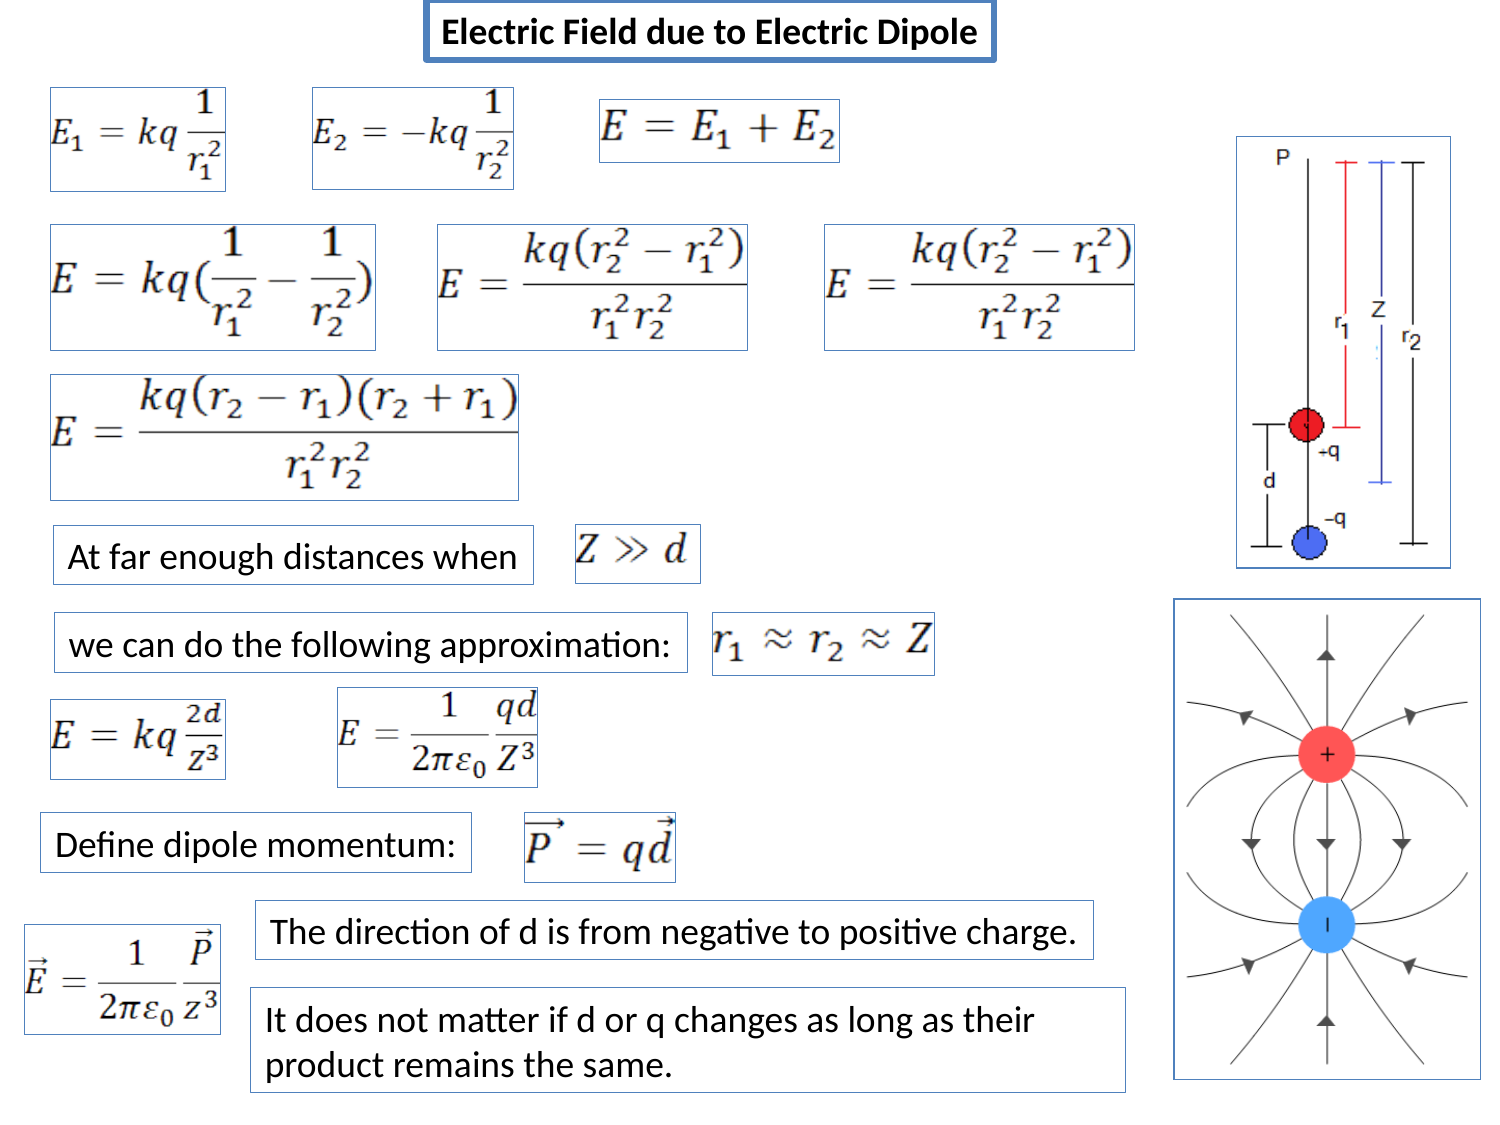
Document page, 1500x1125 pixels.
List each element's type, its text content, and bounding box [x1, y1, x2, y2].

text_box we can do the following approximation: [53, 612, 687, 673]
picture [24, 924, 221, 1035]
picture [49, 87, 226, 192]
picture [574, 524, 701, 584]
picture [437, 224, 748, 351]
text_box It does not matter if d or q changes as long as their product remains the same. [249, 987, 1125, 1093]
text_box Define dipole momentum: [40, 812, 472, 873]
picture [1237, 137, 1451, 568]
picture [712, 612, 935, 676]
picture [524, 812, 676, 883]
text_box The direction of d is from negative to positive charge. [255, 899, 1094, 960]
picture [599, 99, 840, 163]
picture [49, 224, 376, 351]
picture [312, 87, 513, 190]
picture [824, 224, 1135, 351]
text_box [0, 1, 1500, 75]
picture [49, 699, 226, 779]
text_box At far enough distances when [52, 524, 534, 585]
picture [337, 687, 538, 788]
picture [1174, 599, 1480, 1079]
picture [49, 374, 519, 501]
